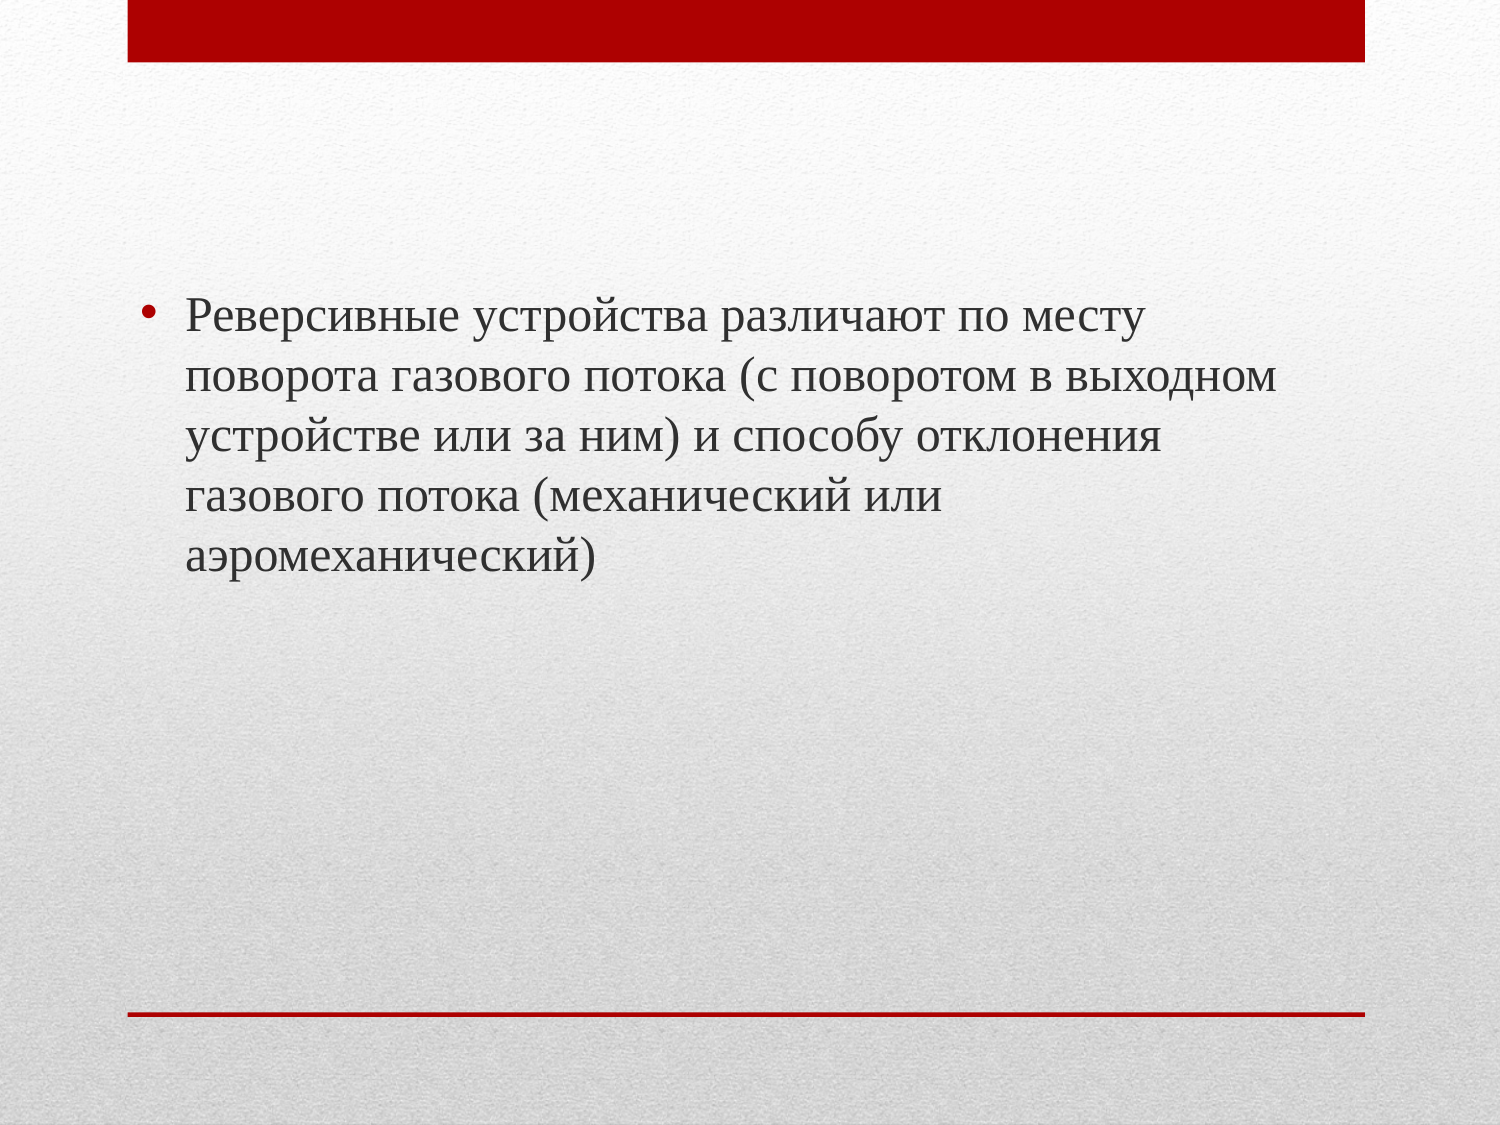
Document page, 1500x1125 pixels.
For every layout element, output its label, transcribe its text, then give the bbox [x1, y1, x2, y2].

list Реверсивные устройства различают по месту поворота газового потока (с поворотом в выходном устройстве или за ним) и способу отклонения газового потока (механический или аэромеханический) [125, 112, 1363, 750]
